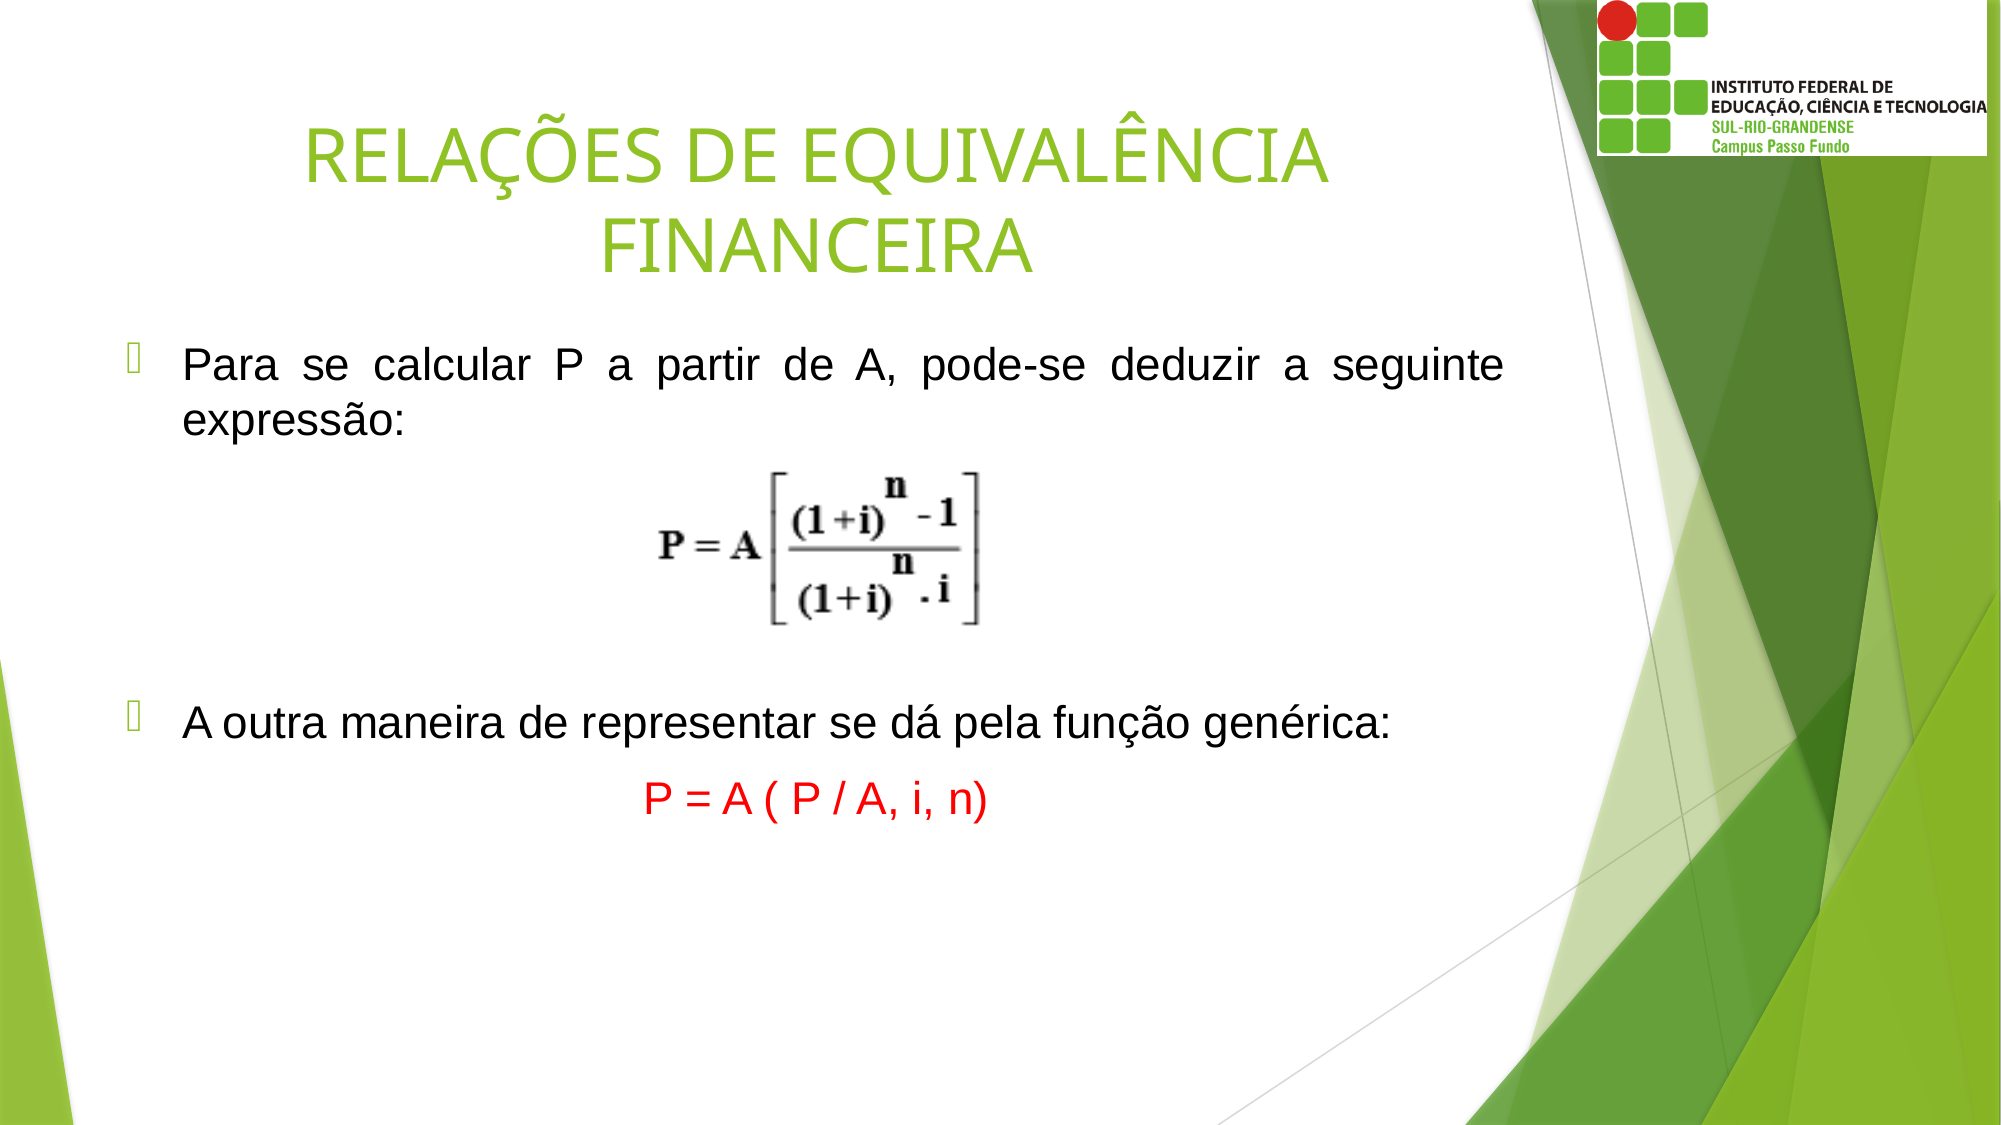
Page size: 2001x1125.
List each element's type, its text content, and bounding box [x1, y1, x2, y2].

picture [1597, 0, 1987, 156]
list Para se calcular P a partir de A, pode-se deduzir a seguinte expressão: A outra maneira de representar se dá pela função genérica: P = A ( P / A, i, n) [111, 327, 1522, 964]
title RELAÇÕES DE EQUIVALÊNCIA FINANCEIRA [111, 99, 1522, 317]
picture [634, 434, 998, 647]
